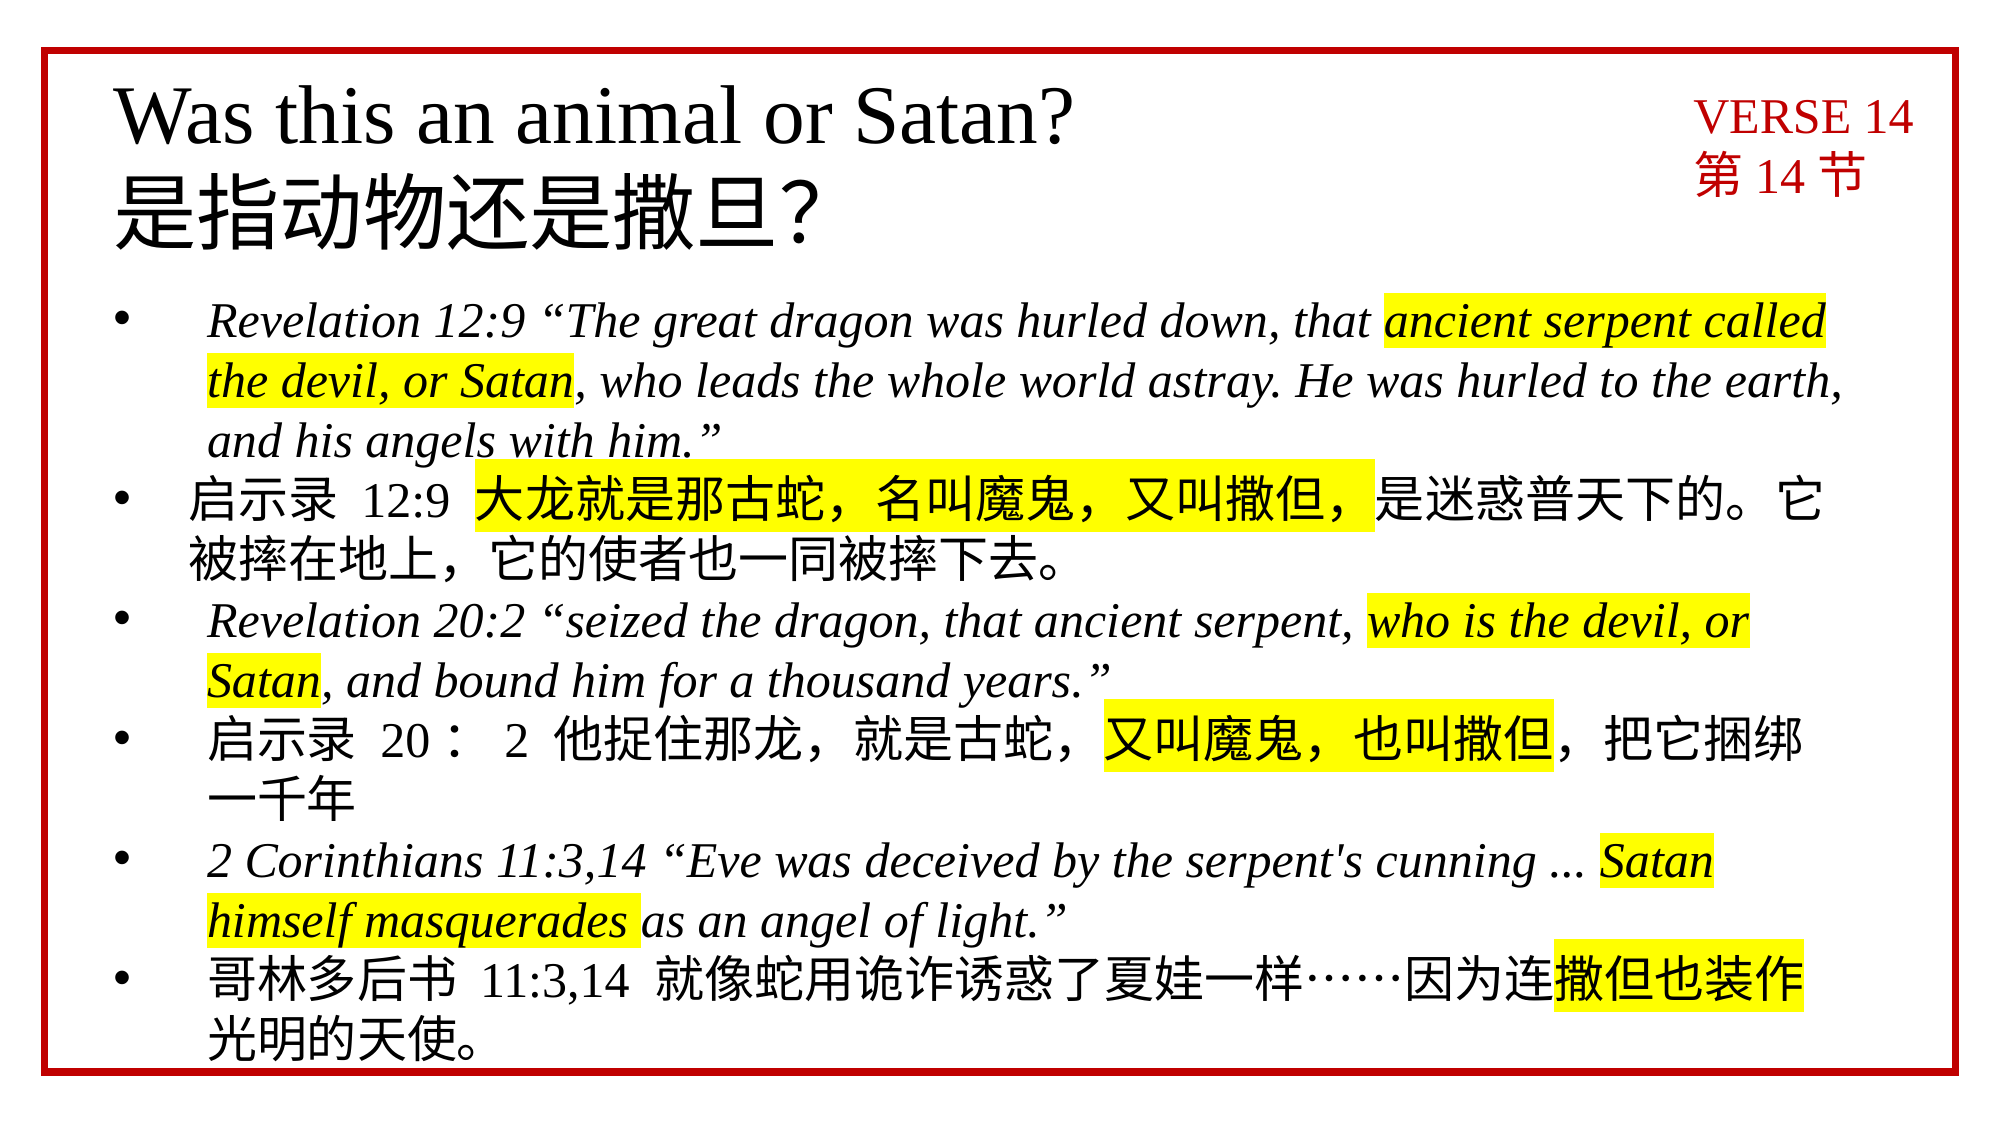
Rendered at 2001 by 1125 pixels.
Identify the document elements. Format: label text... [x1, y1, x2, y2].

text_box [43, 49, 1957, 1073]
text_box Was this an animal or Satan? 是指动物还是撒旦？ Revelation 12:9 “The great dragon was hurled down, that ancient serpent called the devil, or Satan, who leads the whole world astray. He was hurled to the earth, and his angels with him.” 启示录 12:9 大龙就是那古蛇，名叫魔鬼，又叫撒但，是迷惑普天下的。它被摔在地上，它的使者也一同被摔下去。 Revelation 20:2 “seized the dragon, that ancient serpent, who is the devil, or Satan, and bound him for a thousand years.” 启示录 20：2 他捉住那龙，就是古蛇，又叫魔鬼，也叫撒但，把它捆绑一千年 2 Corinthians 11:3,14 “Eve was deceived by the serpent's cunning ... Satan himself masquerades as an angel of light.” 哥林多后书 11:3,14 就像蛇用诡诈诱惑了夏娃一样……因为连撒但也装作光明的天使。 [98, 52, 1863, 1075]
